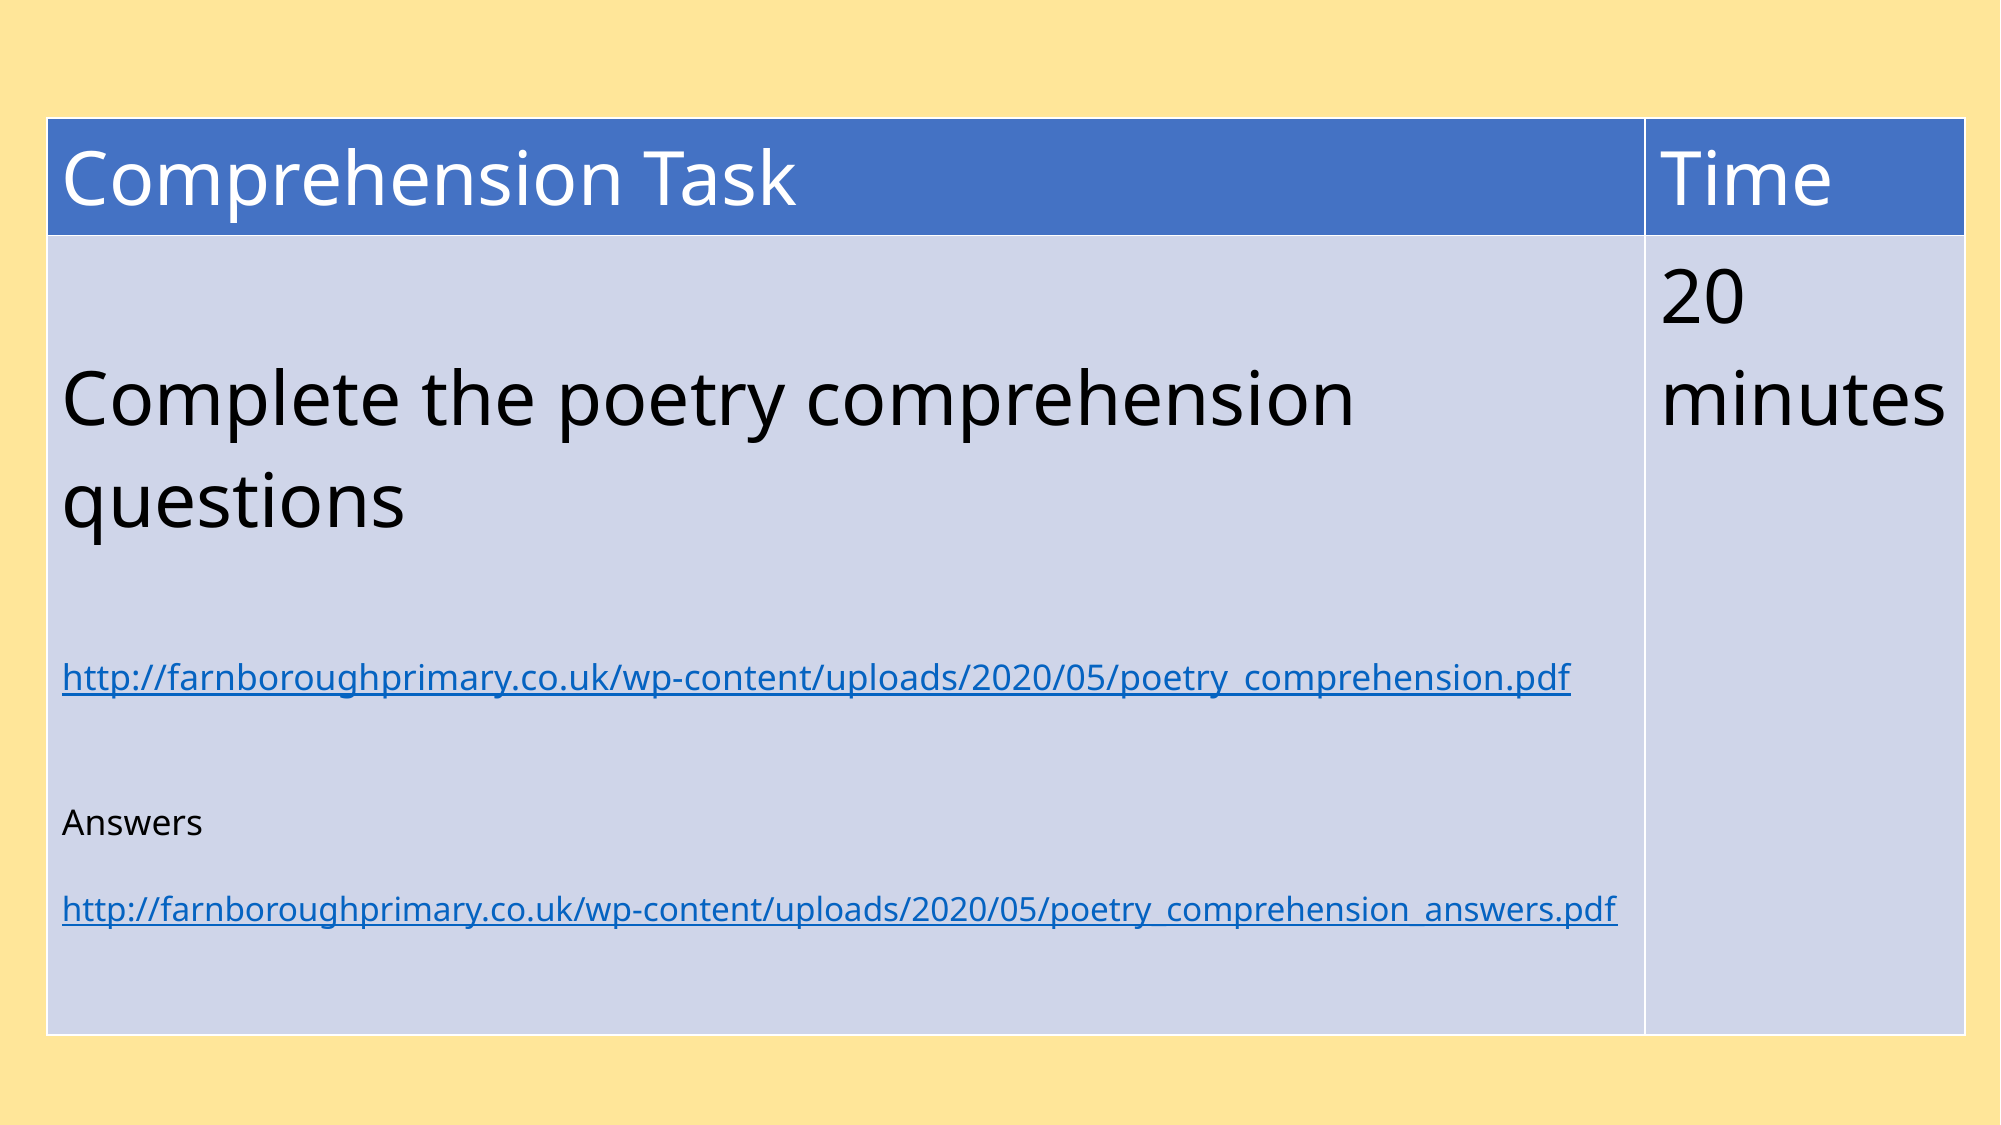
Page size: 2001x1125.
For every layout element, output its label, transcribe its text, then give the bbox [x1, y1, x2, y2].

table_header Time [1646, 119, 1964, 235]
table_header Comprehension Task [48, 119, 1644, 235]
table_cell 20 minutes [1646, 236, 1964, 1034]
table_cell Complete the poetry comprehension questions http://farnboroughprimary.co.uk/wp-content/uploads/2020/05/poetry_comprehension.pdf Answers http://farnboroughprimary.co.uk/wp-content/uploads/2020/05/poetry_comprehension_answers.pdf [48, 236, 1644, 1034]
